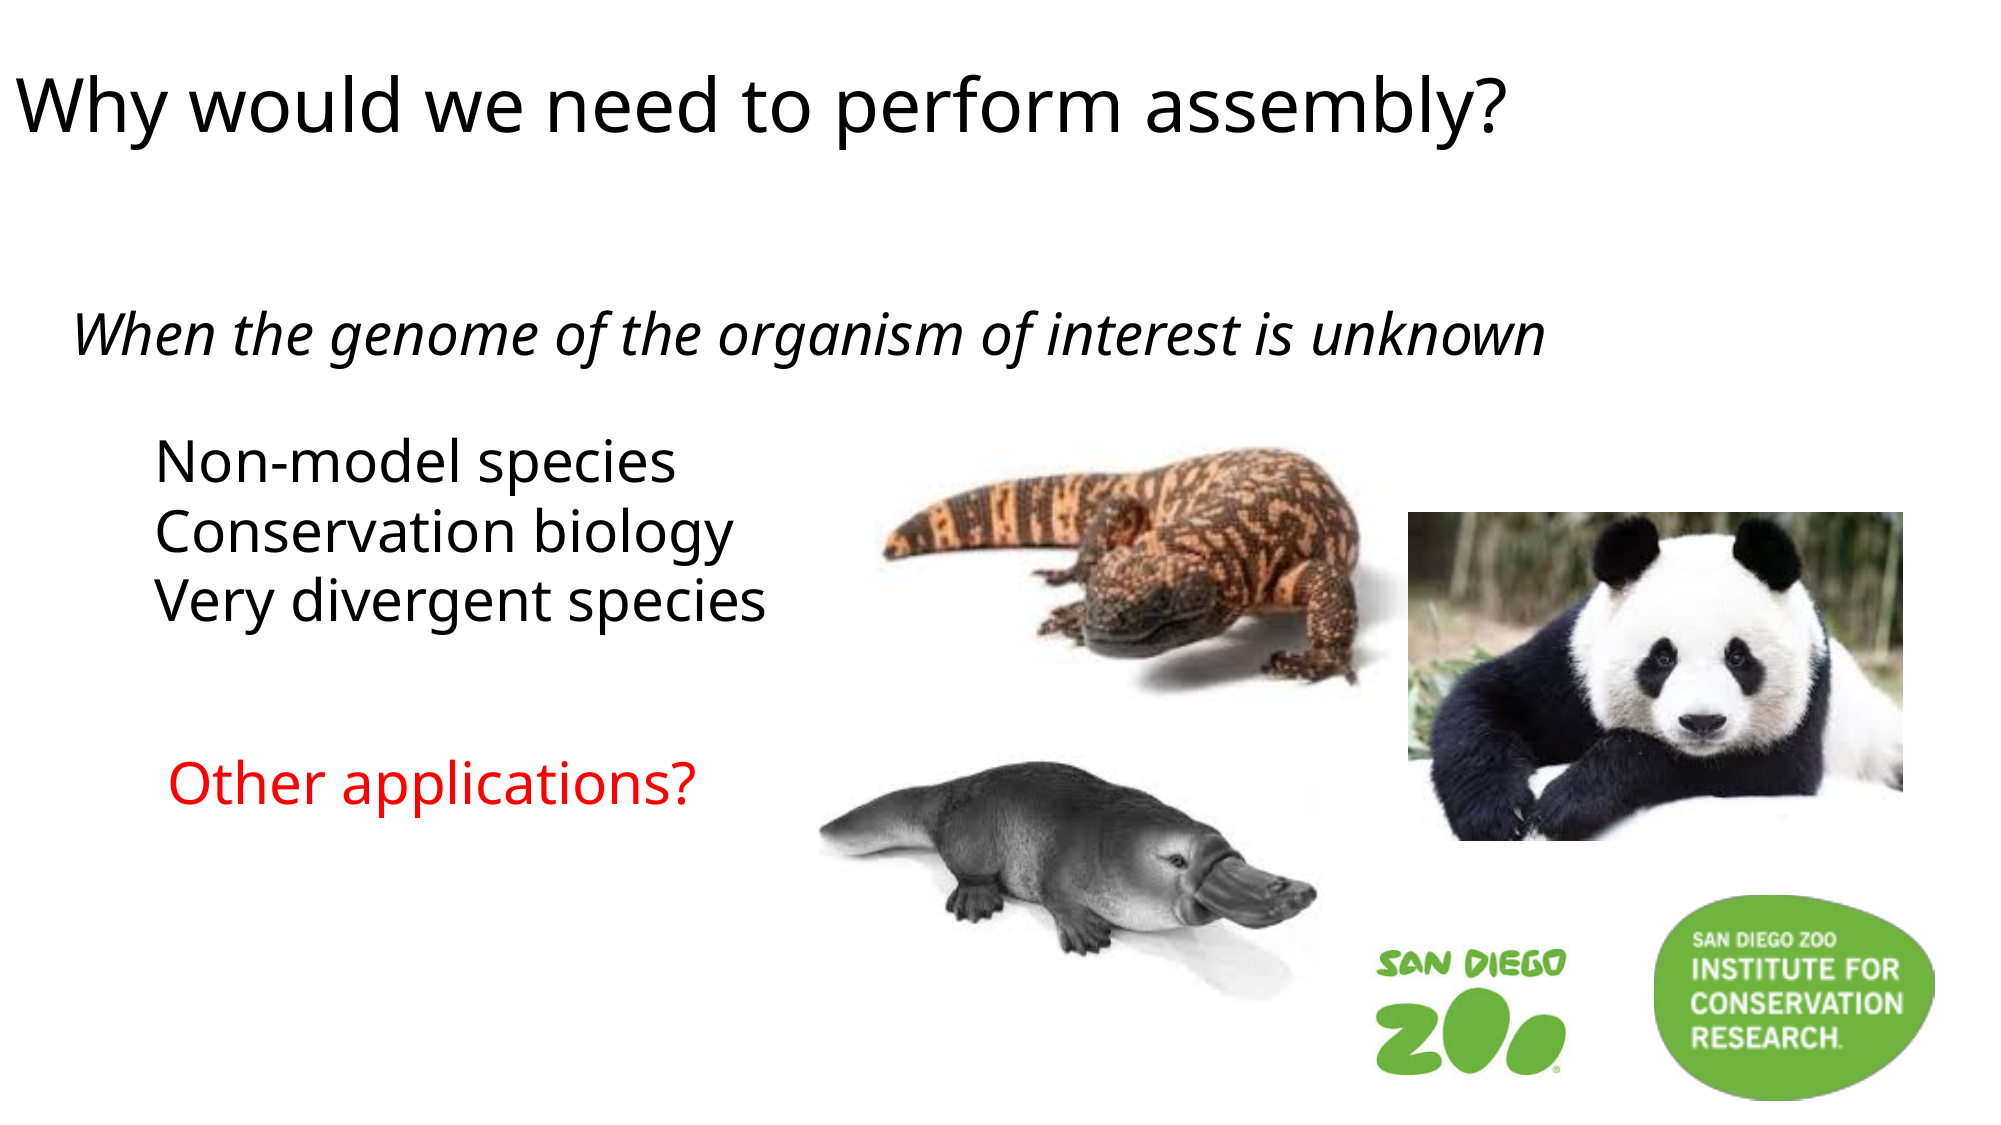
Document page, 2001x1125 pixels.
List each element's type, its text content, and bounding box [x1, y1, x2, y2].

title Why would we need to perform assembly? [0, 8, 2000, 207]
text_box When the genome of the organism of interest is unknown [56, 290, 1563, 375]
picture [1654, 895, 1935, 1101]
text_box Non-model species Conservation biology Very divergent species [140, 416, 783, 641]
text_box Other applications? [152, 738, 712, 824]
picture [760, 375, 1903, 1125]
